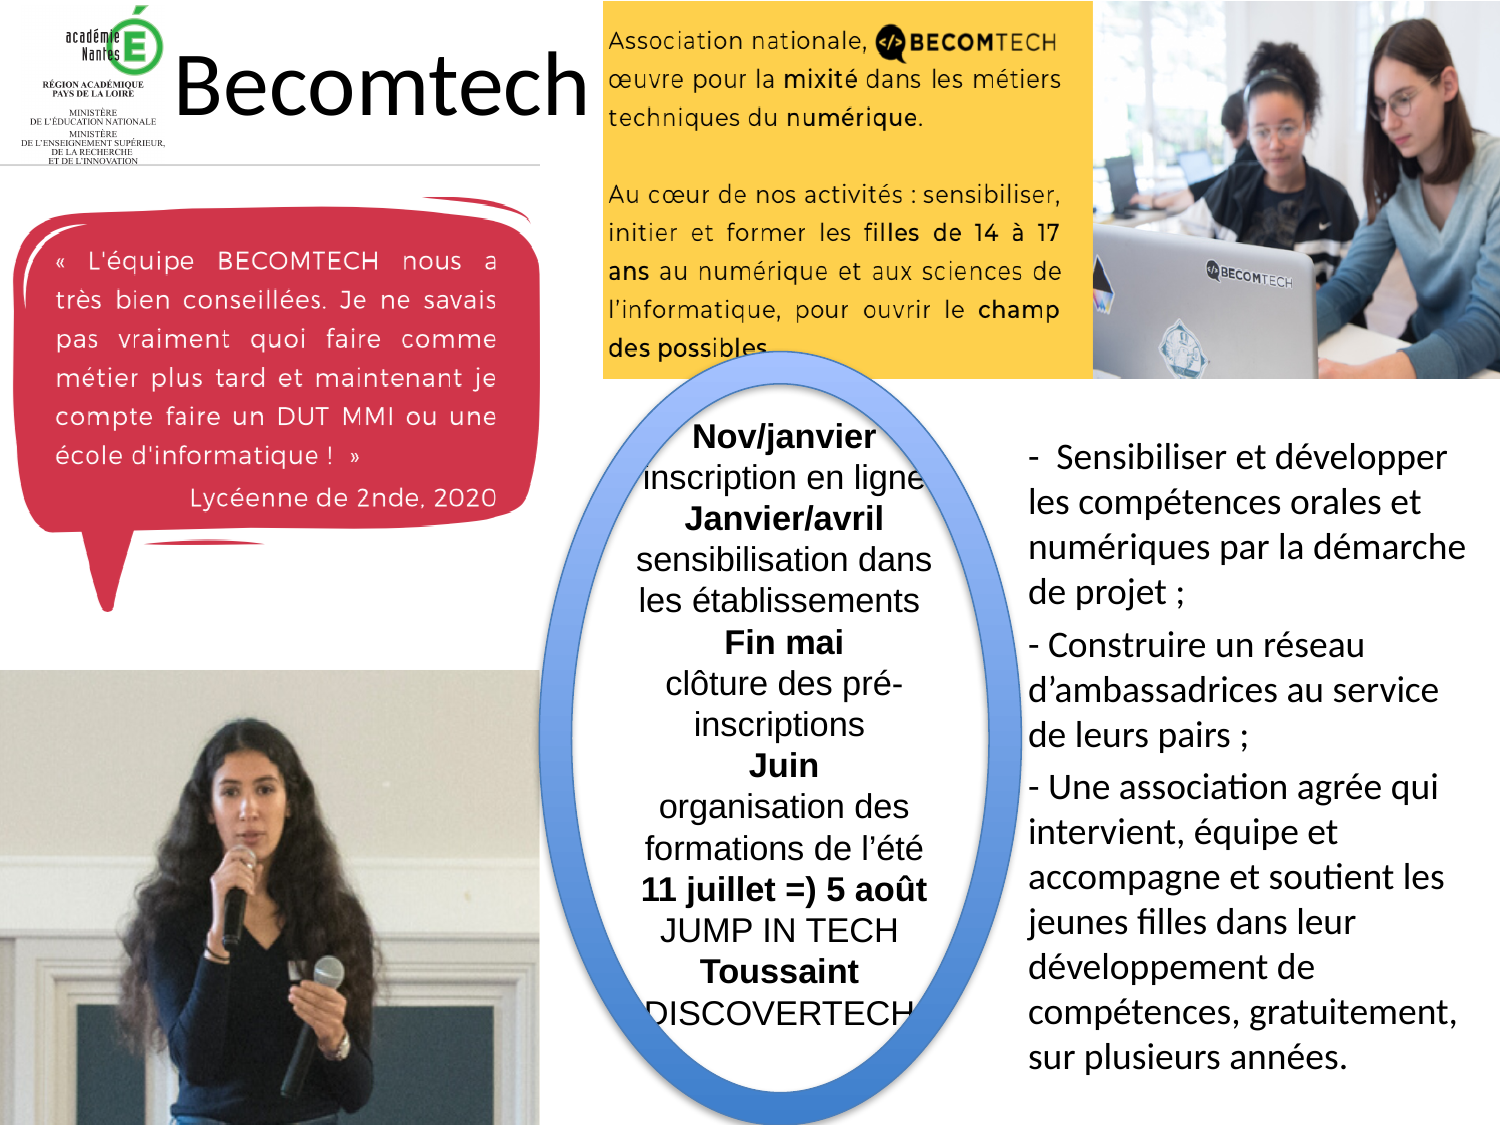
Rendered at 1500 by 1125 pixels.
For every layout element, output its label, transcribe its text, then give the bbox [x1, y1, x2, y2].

picture [0, 5, 540, 1125]
text_box [543, 388, 1023, 1125]
title Becomtech [75, 0, 601, 165]
list - Sensibiliser et développer les compétences orales et numériques par la démarche de projet ; - Construire un réseau d’ambassadrices au service de leurs pairs ; - Une association agrée qui intervient, équipe et accompagne et soutient les jeunes filles dans leur développement de compétences, gratuitement, sur plusieurs années. [1013, 424, 1496, 1125]
picture [603, 0, 1500, 379]
text_box Nov/janvier inscription en ligne Janvier/avril sensibilisation dans les établissements Fin mai clôture des pré-inscriptions Juin organisation des formations de l’été 11 juillet =) 5 août JUMP IN TECH Toussaint DISCOVERTECH [607, 406, 962, 1040]
